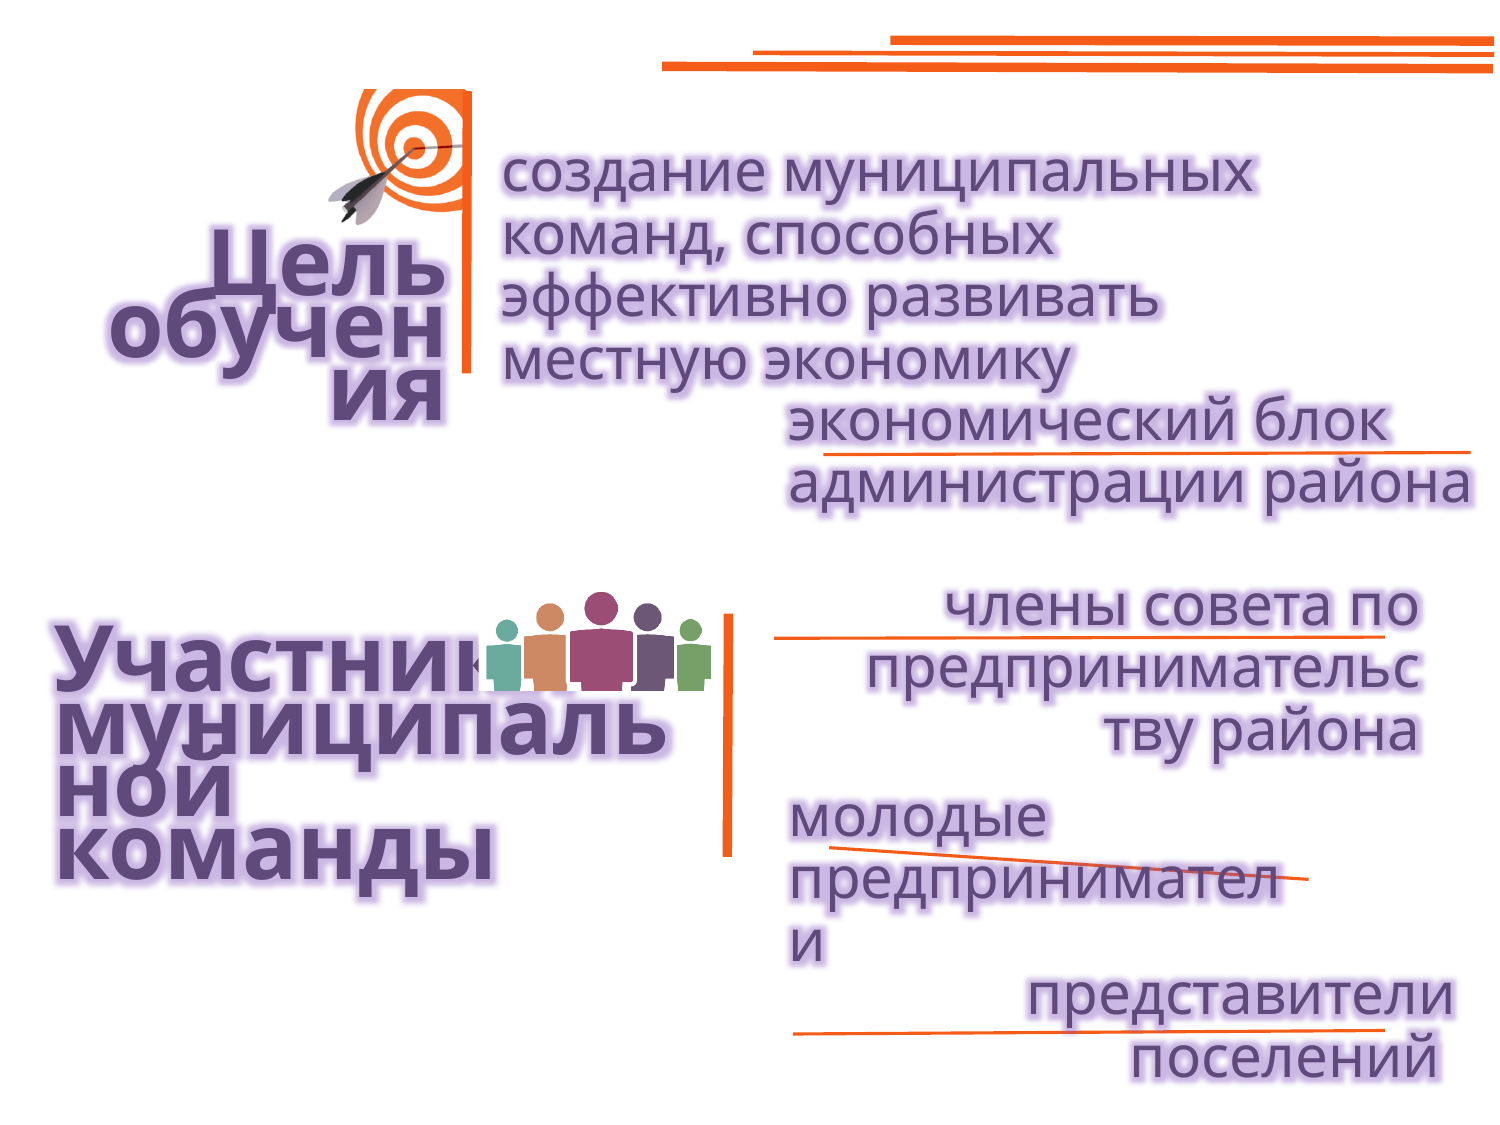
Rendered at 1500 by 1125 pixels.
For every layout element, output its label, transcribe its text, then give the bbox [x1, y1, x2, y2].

text_box члены совета по предпринимательству района [823, 567, 1436, 770]
text_box представители поселений [774, 956, 1471, 1097]
picture [319, 89, 467, 237]
text_box Участники муниципальной команды [38, 640, 715, 905]
text_box молодые предприниматели [774, 778, 1309, 949]
picture [478, 586, 716, 691]
text_box создание муниципальных команд, способных эффективно развивать местную экономику [486, 133, 1394, 399]
text_box Цель обучения [38, 243, 464, 447]
text_box экономический блок администрации района [774, 381, 1500, 522]
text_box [792, 1030, 1386, 1035]
